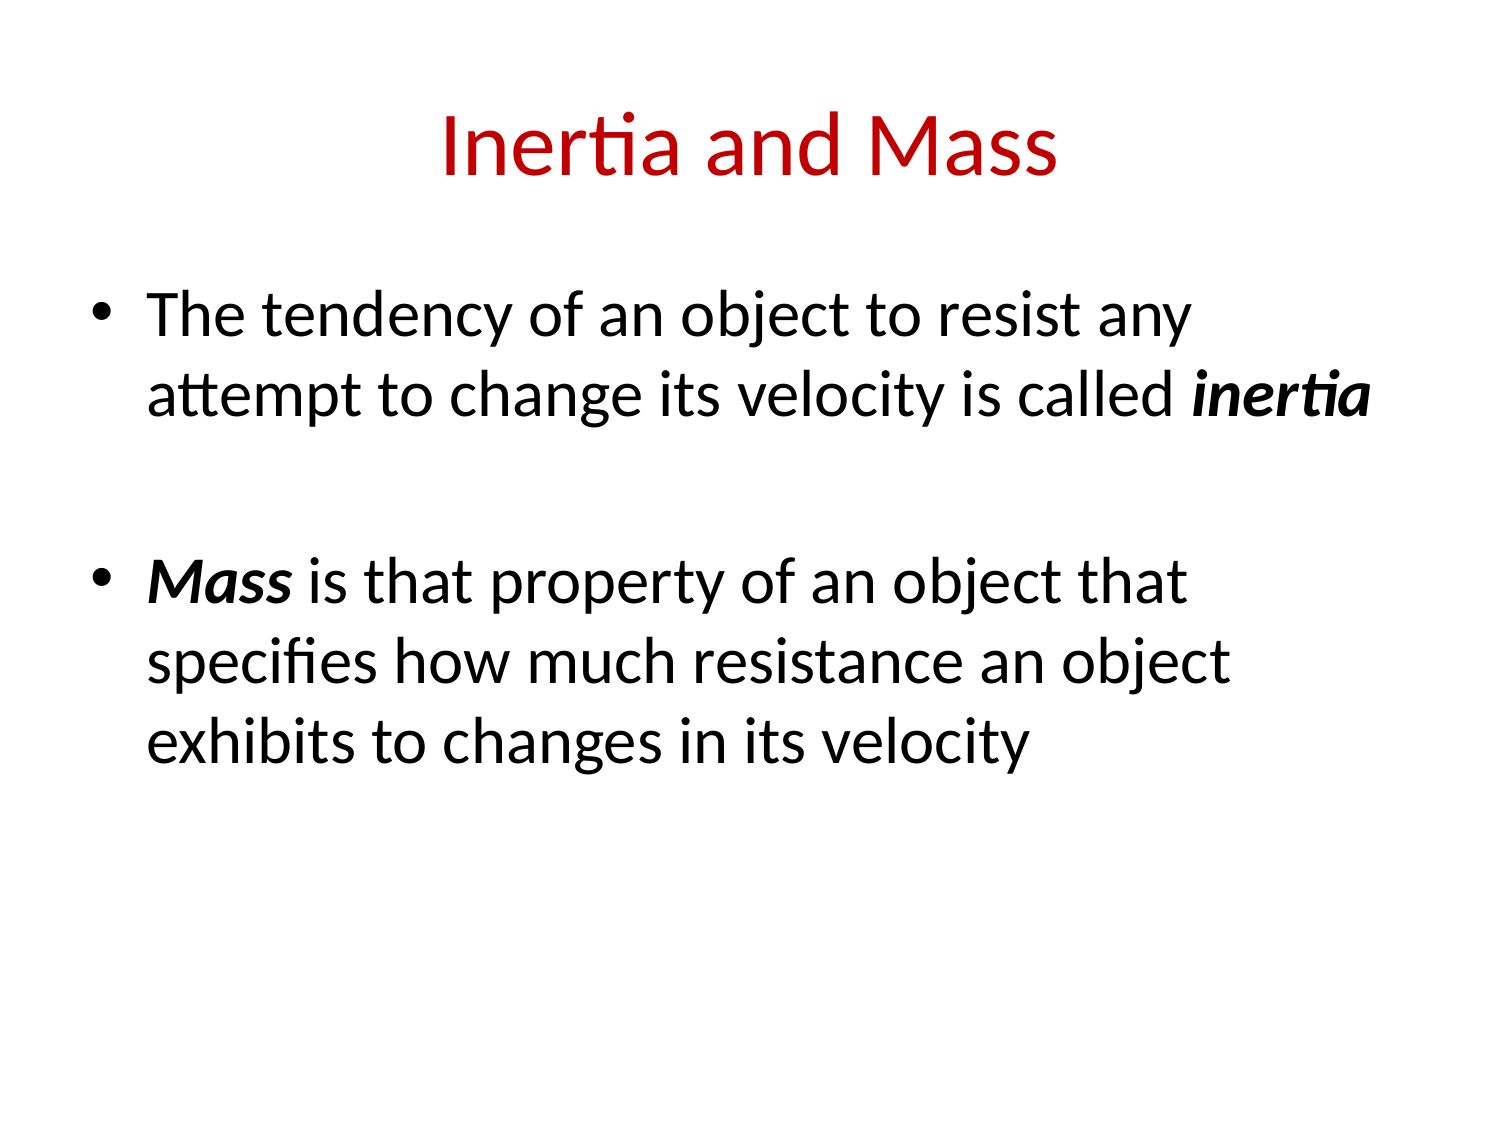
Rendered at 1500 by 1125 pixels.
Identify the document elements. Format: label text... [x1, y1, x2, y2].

list The tendency of an object to resist any attempt to change its velocity is called inertia Mass is that property of an object that specifies how much resistance an object exhibits to changes in its velocity [75, 262, 1425, 1005]
title Inertia and Mass [75, 45, 1425, 233]
